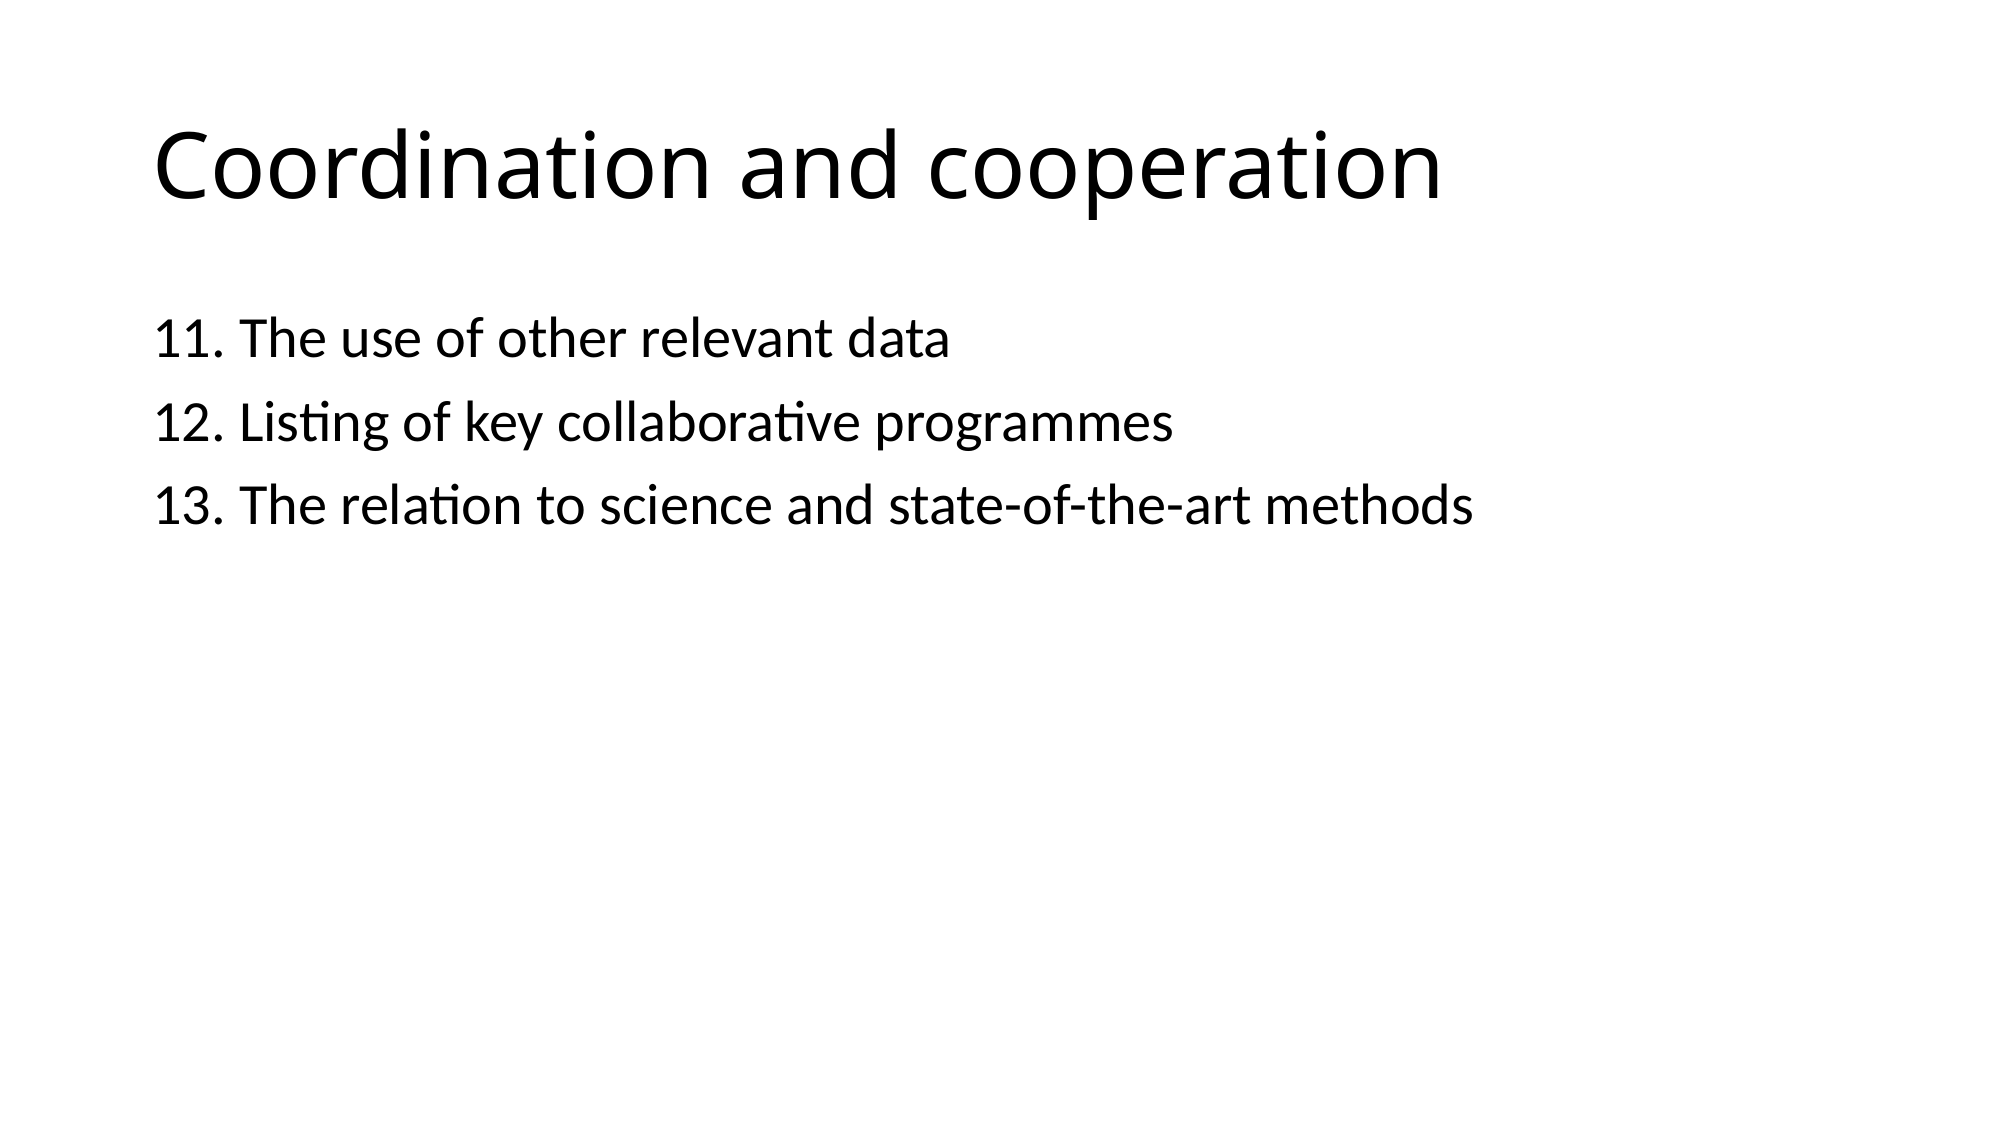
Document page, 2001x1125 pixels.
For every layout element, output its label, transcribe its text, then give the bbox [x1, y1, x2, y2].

title Coordination and cooperation [137, 59, 1863, 278]
list 11. The use of other relevant data 12. Listing of key collaborative programmes 13. The relation to science and state-of-the-art methods [137, 299, 1863, 1014]
